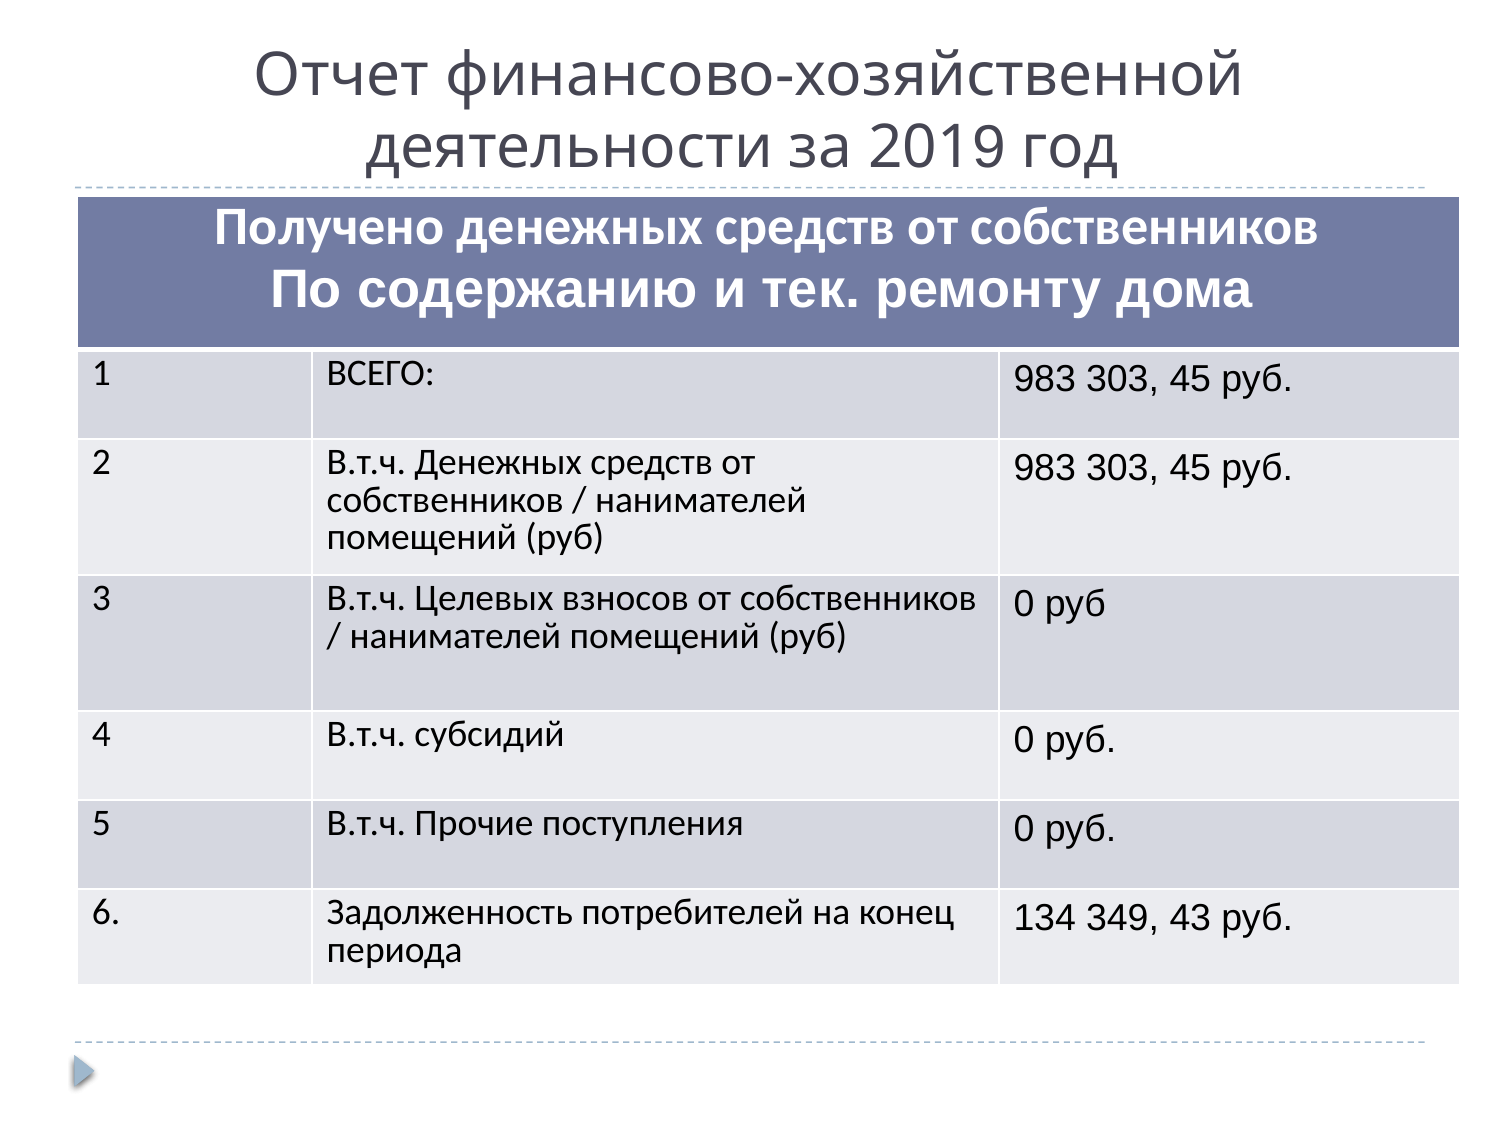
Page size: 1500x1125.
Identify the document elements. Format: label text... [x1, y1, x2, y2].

table_cell 4 [78, 712, 311, 799]
table_cell 6. [78, 890, 311, 984]
title Отчет финансово-хозяйственной деятельности за 2019 год [74, 37, 1426, 188]
table_cell 983 303, 45 руб. [1000, 440, 1459, 574]
table_cell 0 руб. [1000, 712, 1459, 799]
table_cell 0 руб. [1000, 801, 1459, 888]
table_cell В.т.ч. субсидий [313, 712, 998, 799]
table_cell 5 [78, 801, 311, 888]
table_cell В.т.ч. Целевых взносов от собственников / нанимателей помещений (руб) [313, 576, 998, 710]
table_cell В.т.ч. Денежных средств от собственников / нанимателей помещений (руб) [313, 440, 998, 574]
table_header Получено денежных средств от собственников По содержанию и тек. ремонту дома [78, 197, 1459, 347]
table_cell 3 [78, 576, 311, 710]
table_cell 2 [78, 440, 311, 574]
table_cell 1 [78, 352, 311, 438]
table_cell ВСЕГО: [313, 352, 998, 438]
table_cell 0 руб [1000, 576, 1459, 710]
table_cell 134 349, 43 руб. [1000, 890, 1459, 984]
table_cell Задолженность потребителей на конец периода [313, 890, 998, 984]
table_cell В.т.ч. Прочие поступления [313, 801, 998, 888]
table_cell 983 303, 45 руб. [1000, 352, 1459, 438]
